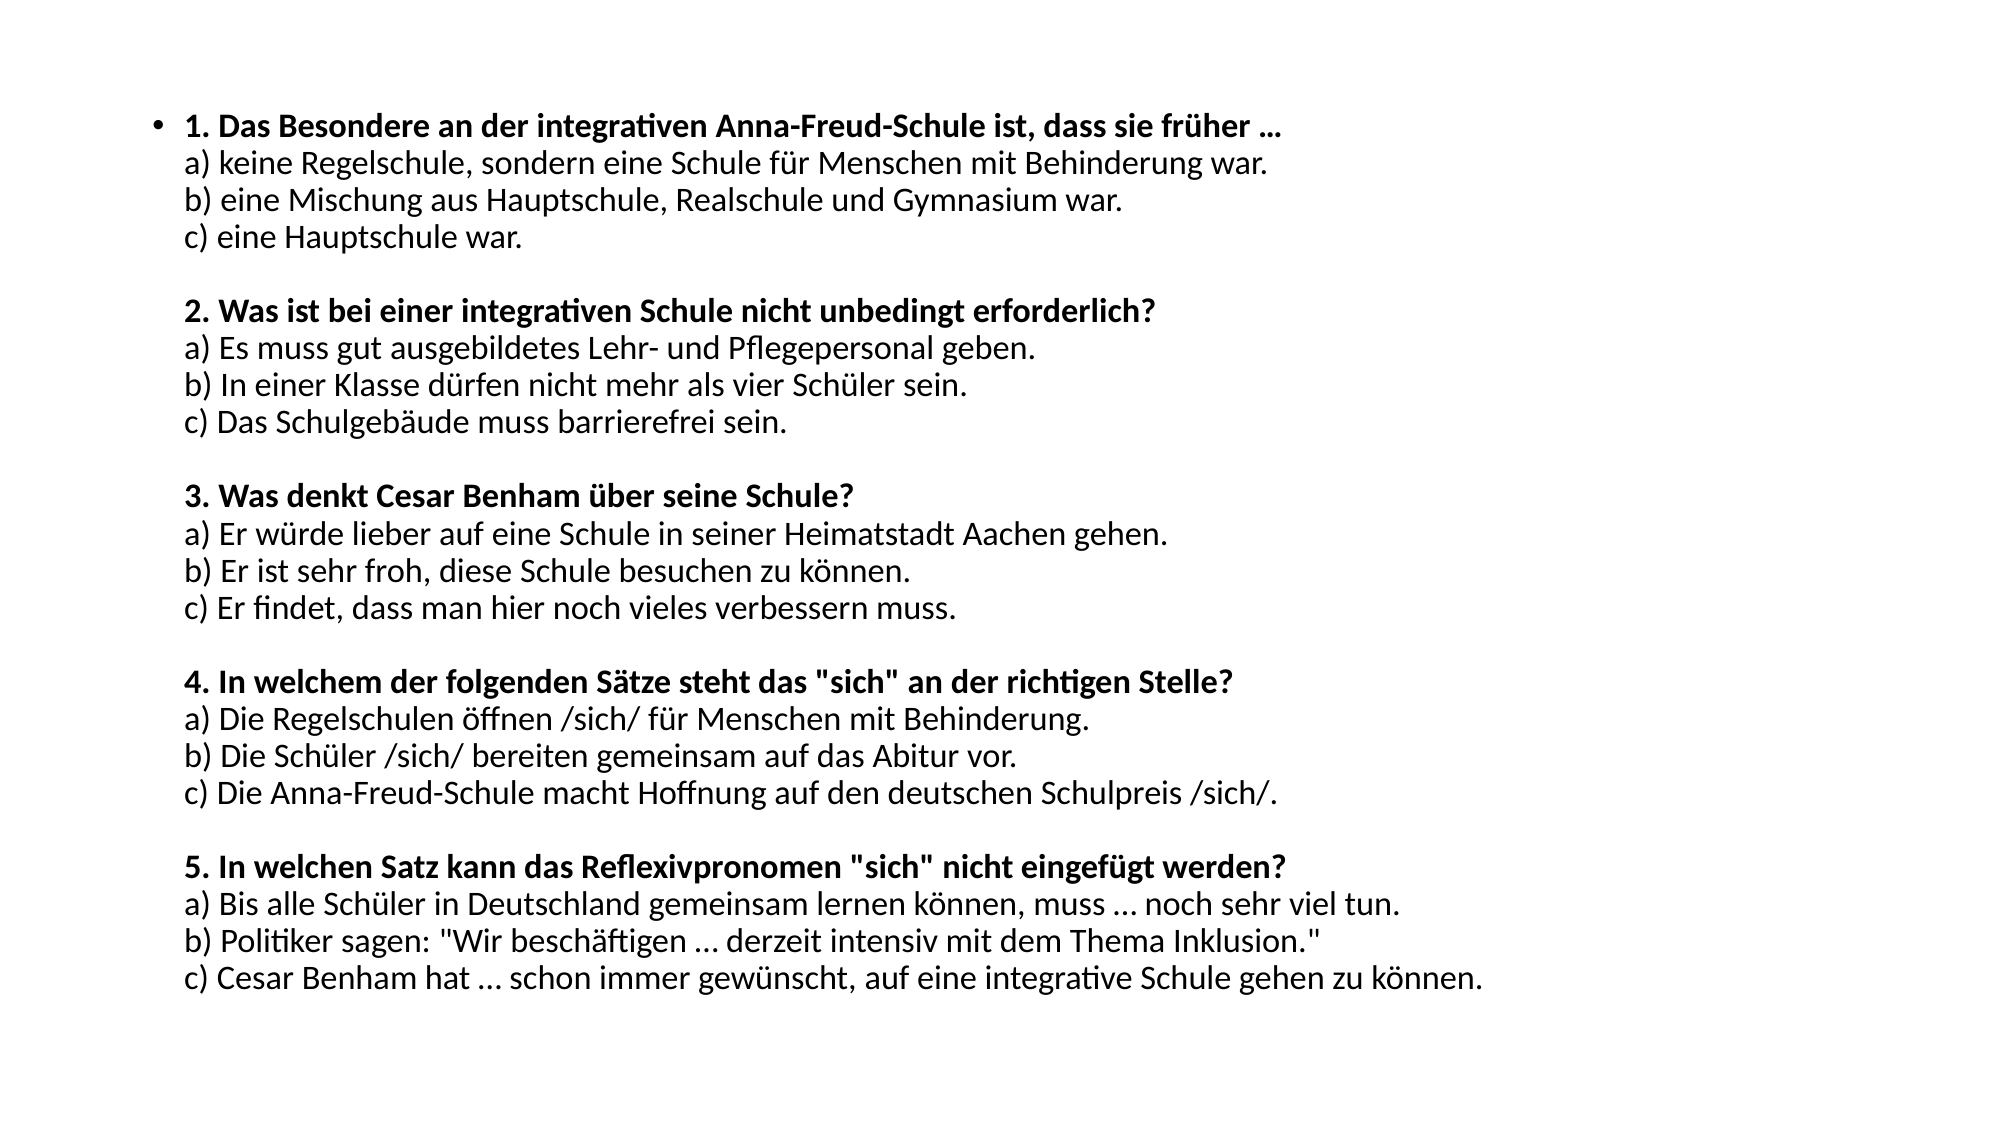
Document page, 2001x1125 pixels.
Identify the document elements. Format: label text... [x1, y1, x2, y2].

list 1. Das Besondere an der integrativen Anna-Freud-Schule ist, dass sie früher … a) keine Regelschule, sondern eine Schule für Menschen mit Behinderung war. b) eine Mischung aus Hauptschule, Realschule und Gymnasium war. c) eine Hauptschule war. 2. Was ist bei einer integrativen Schule nicht unbedingt erforderlich? a) Es muss gut ausgebildetes Lehr- und Pflegepersonal geben. b) In einer Klasse dürfen nicht mehr als vier Schüler sein. c) Das Schulgebäude muss barrierefrei sein. 3. Was denkt Cesar Benham über seine Schule? a) Er würde lieber auf eine Schule in seiner Heimatstadt Aachen gehen. b) Er ist sehr froh, diese Schule besuchen zu können. c) Er findet, dass man hier noch vieles verbessern muss. 4. In welchem der folgenden Sätze steht das "sich" an der richtigen Stelle? a) Die Regelschulen öffnen /sich/ für Menschen mit Behinderung. b) Die Schüler /sich/ bereiten gemeinsam auf das Abitur vor. c) Die Anna-Freud-Schule macht Hoffnung auf den deutschen Schulpreis /sich/. 5. In welchen Satz kann das Reflexivpronomen "sich" nicht eingefügt werden? a) Bis alle Schüler in Deutschland gemeinsam lernen können, muss … noch sehr viel tun. b) Politiker sagen: "Wir beschäftigen … derzeit intensiv mit dem Thema Inklusion." c) Cesar Benham hat … schon immer gewünscht, auf eine integrative Schule gehen zu können. [137, 100, 1863, 1014]
